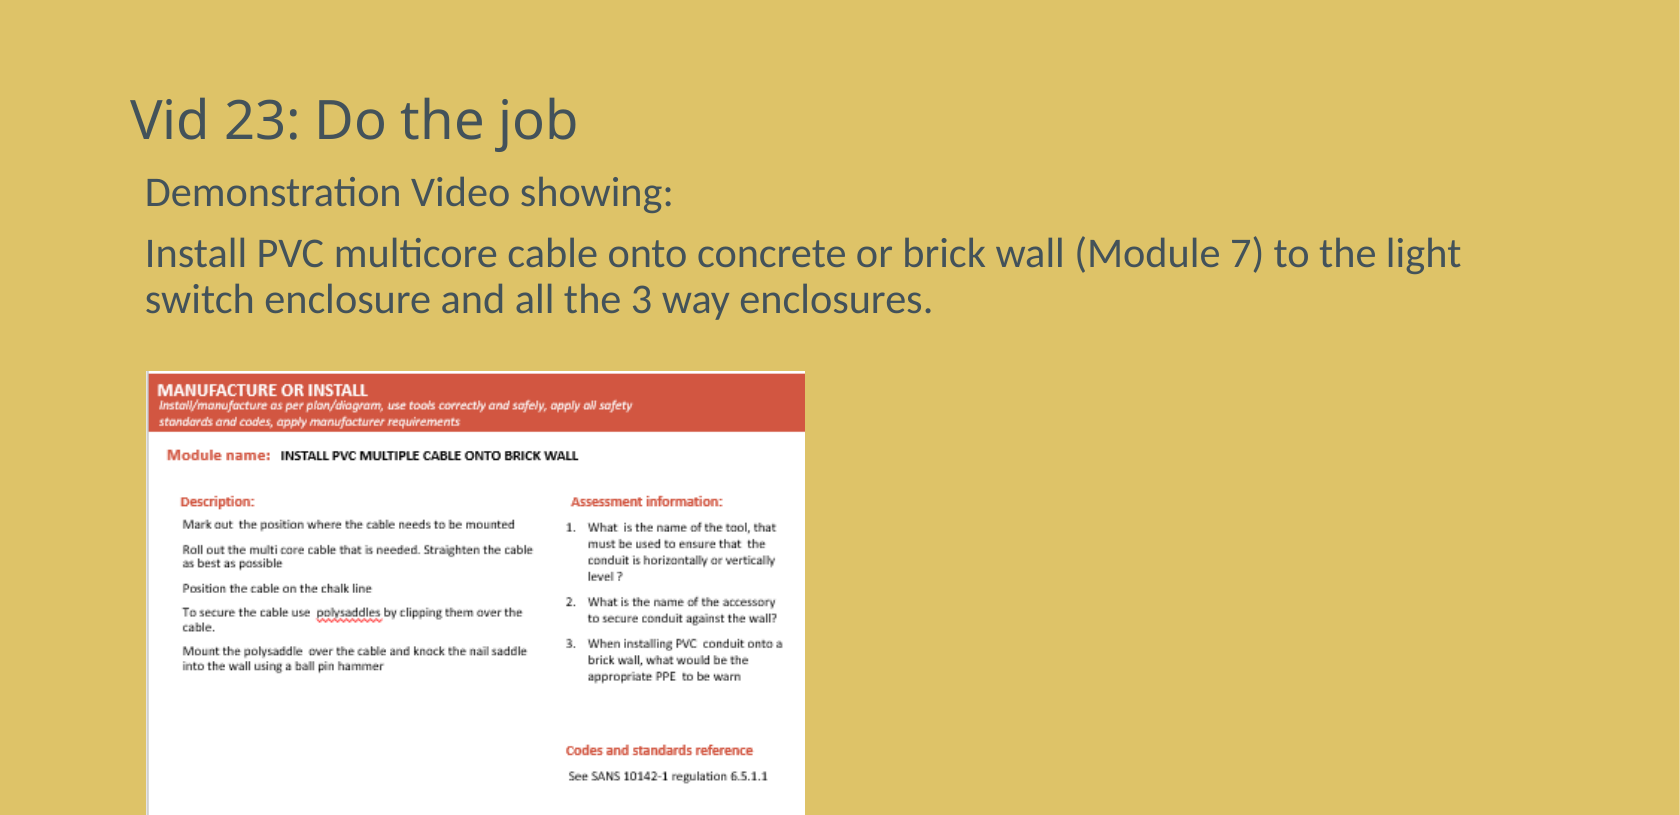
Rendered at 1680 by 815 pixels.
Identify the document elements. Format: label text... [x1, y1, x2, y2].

list Demonstration Video showing: Install PVC multicore cable onto concrete or brick wall (Module 7) to the light switch enclosure and all the 3 way enclosures. [130, 162, 1480, 806]
picture [146, 371, 805, 815]
title Vid 23: Do the job [115, 43, 1565, 201]
